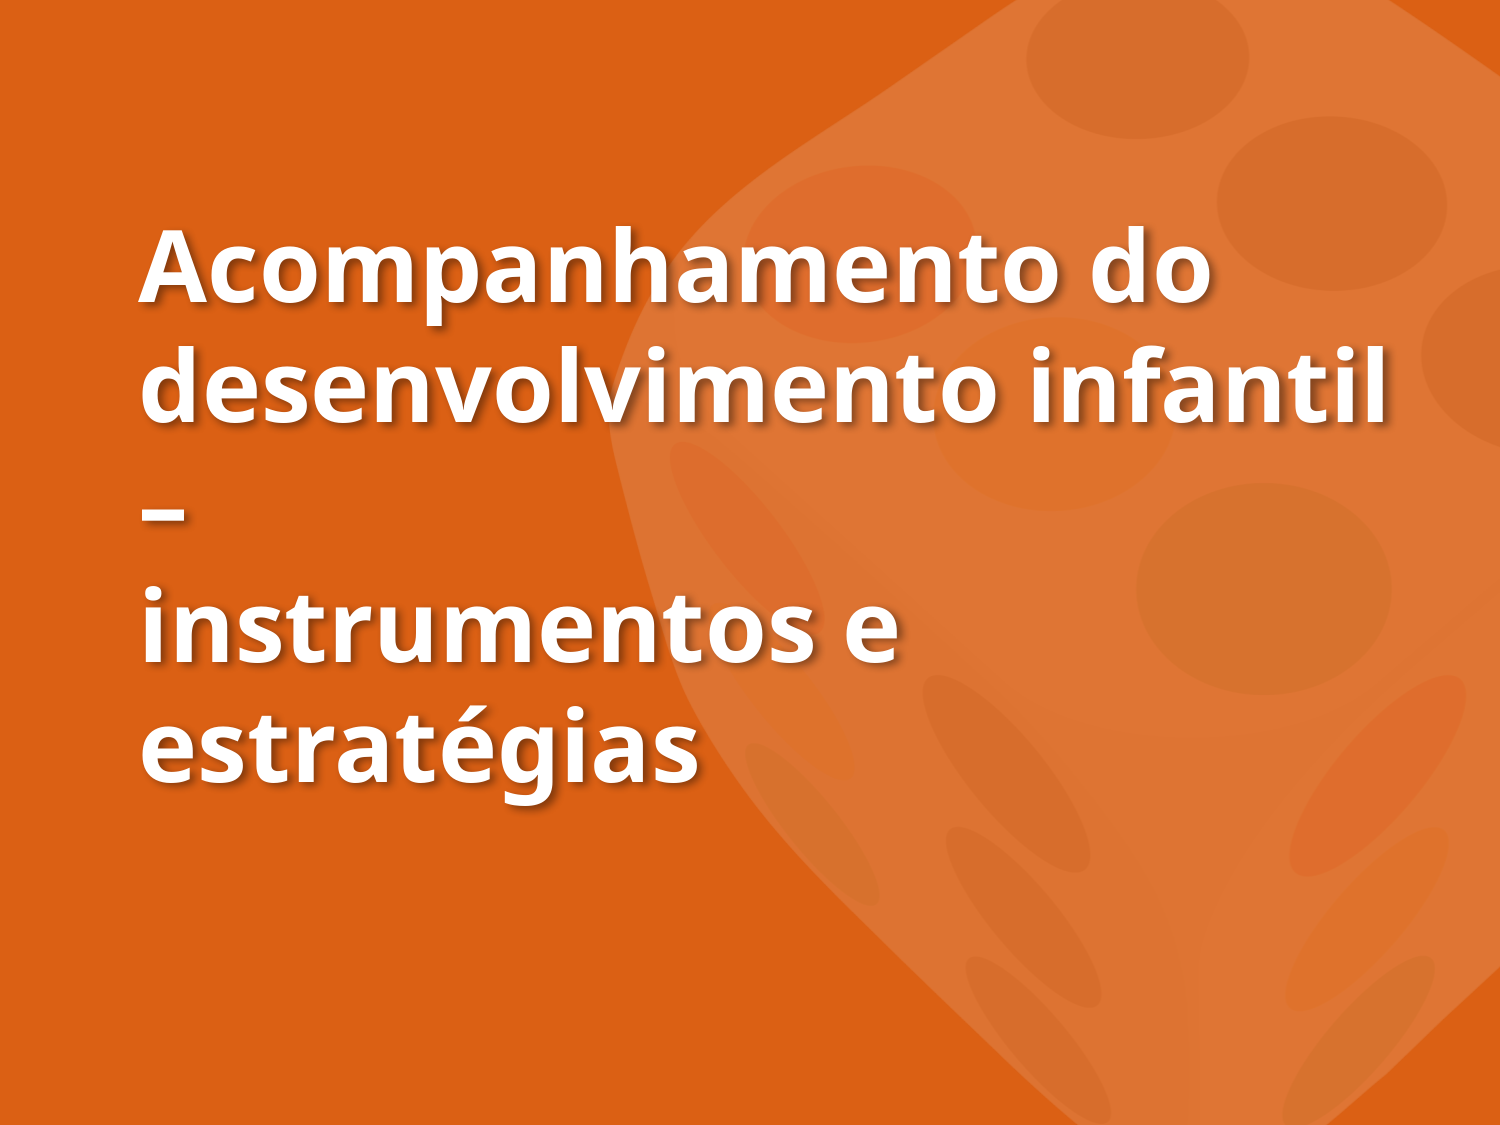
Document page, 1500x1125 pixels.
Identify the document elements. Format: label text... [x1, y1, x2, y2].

title Acompanhamento do desenvolvimento infantil – instrumentos e estratégias [123, 314, 1474, 810]
